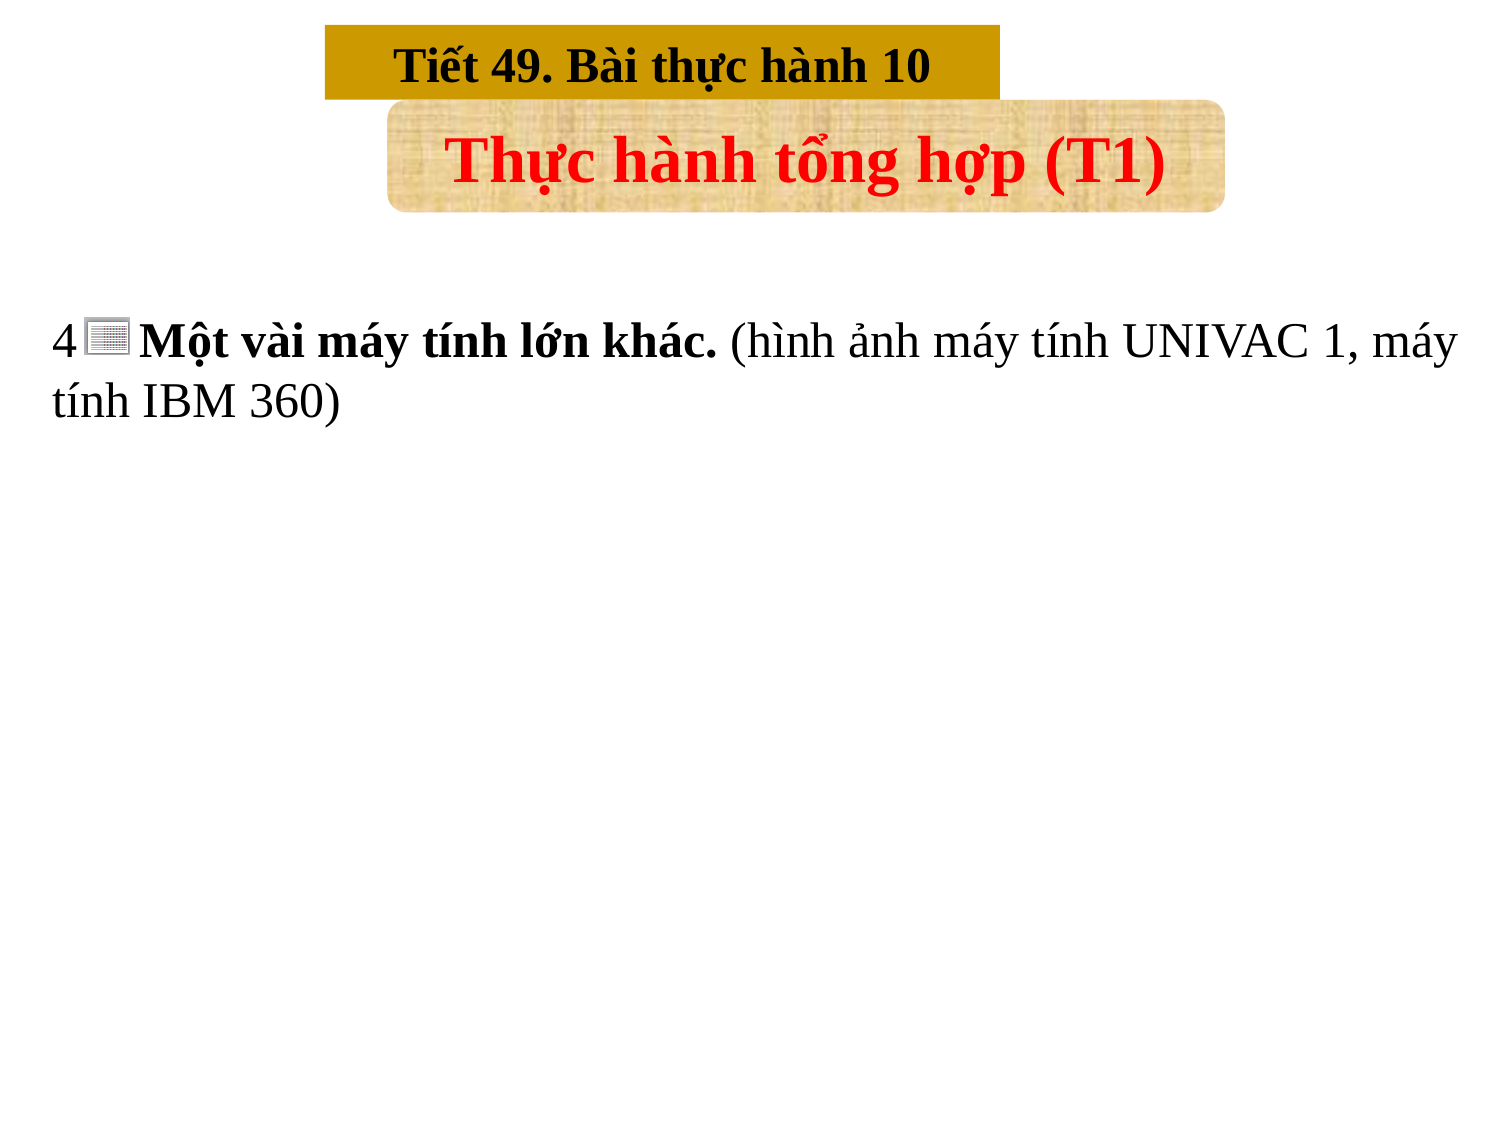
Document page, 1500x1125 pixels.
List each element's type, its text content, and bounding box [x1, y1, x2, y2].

text_box Thực hành tổng hợp (T1) [387, 99, 1225, 213]
text_box Tiết 49. Bài thực hành 10 [324, 24, 1000, 100]
picture [83, 316, 130, 355]
text_box 4 Một vài máy tính lớn khác. (hình ảnh máy tính UNIVAC 1, máy tính IBM 360) [37, 299, 1475, 495]
